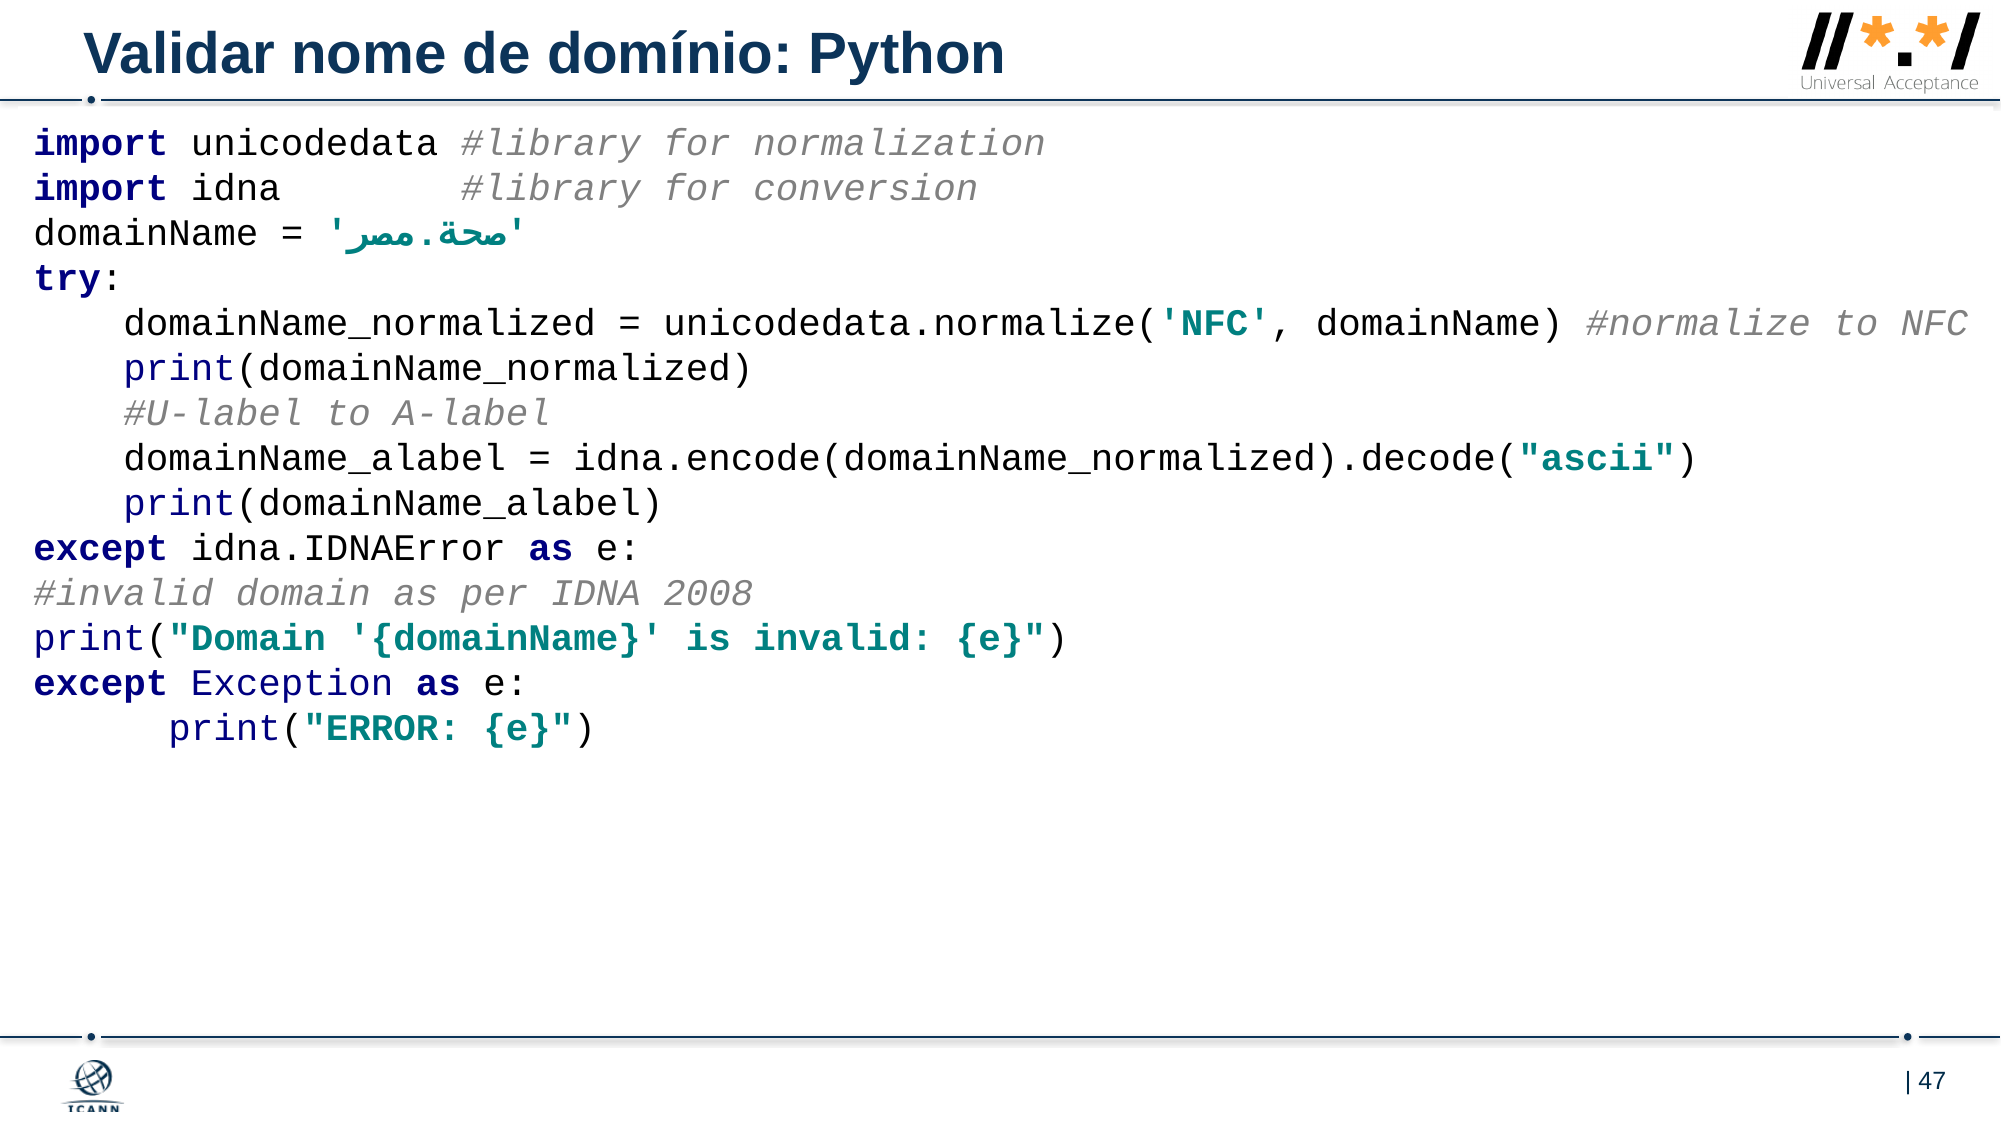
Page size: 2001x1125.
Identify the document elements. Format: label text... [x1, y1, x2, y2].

list import unicodedata #library for normalization import idna #library for conversion domainName = 'صحة.مصر' try: domainName_normalized = unicodedata.normalize('NFC', domainName) #normalize to NFC print(domainName_normalized) #U-label to A-label domainName_alabel = idna.encode(domainName_normalized).decode("ascii") print(domainName_alabel) except idna.IDNAError as e: #invalid domain as per IDNA 2008 print("Domain '{domainName}' is invalid: {e}") except Exception as e: print("ERROR: {e}") [18, 106, 1994, 760]
title Validar nome de domínio: Python [68, 7, 1784, 82]
picture [1788, 5, 1993, 99]
